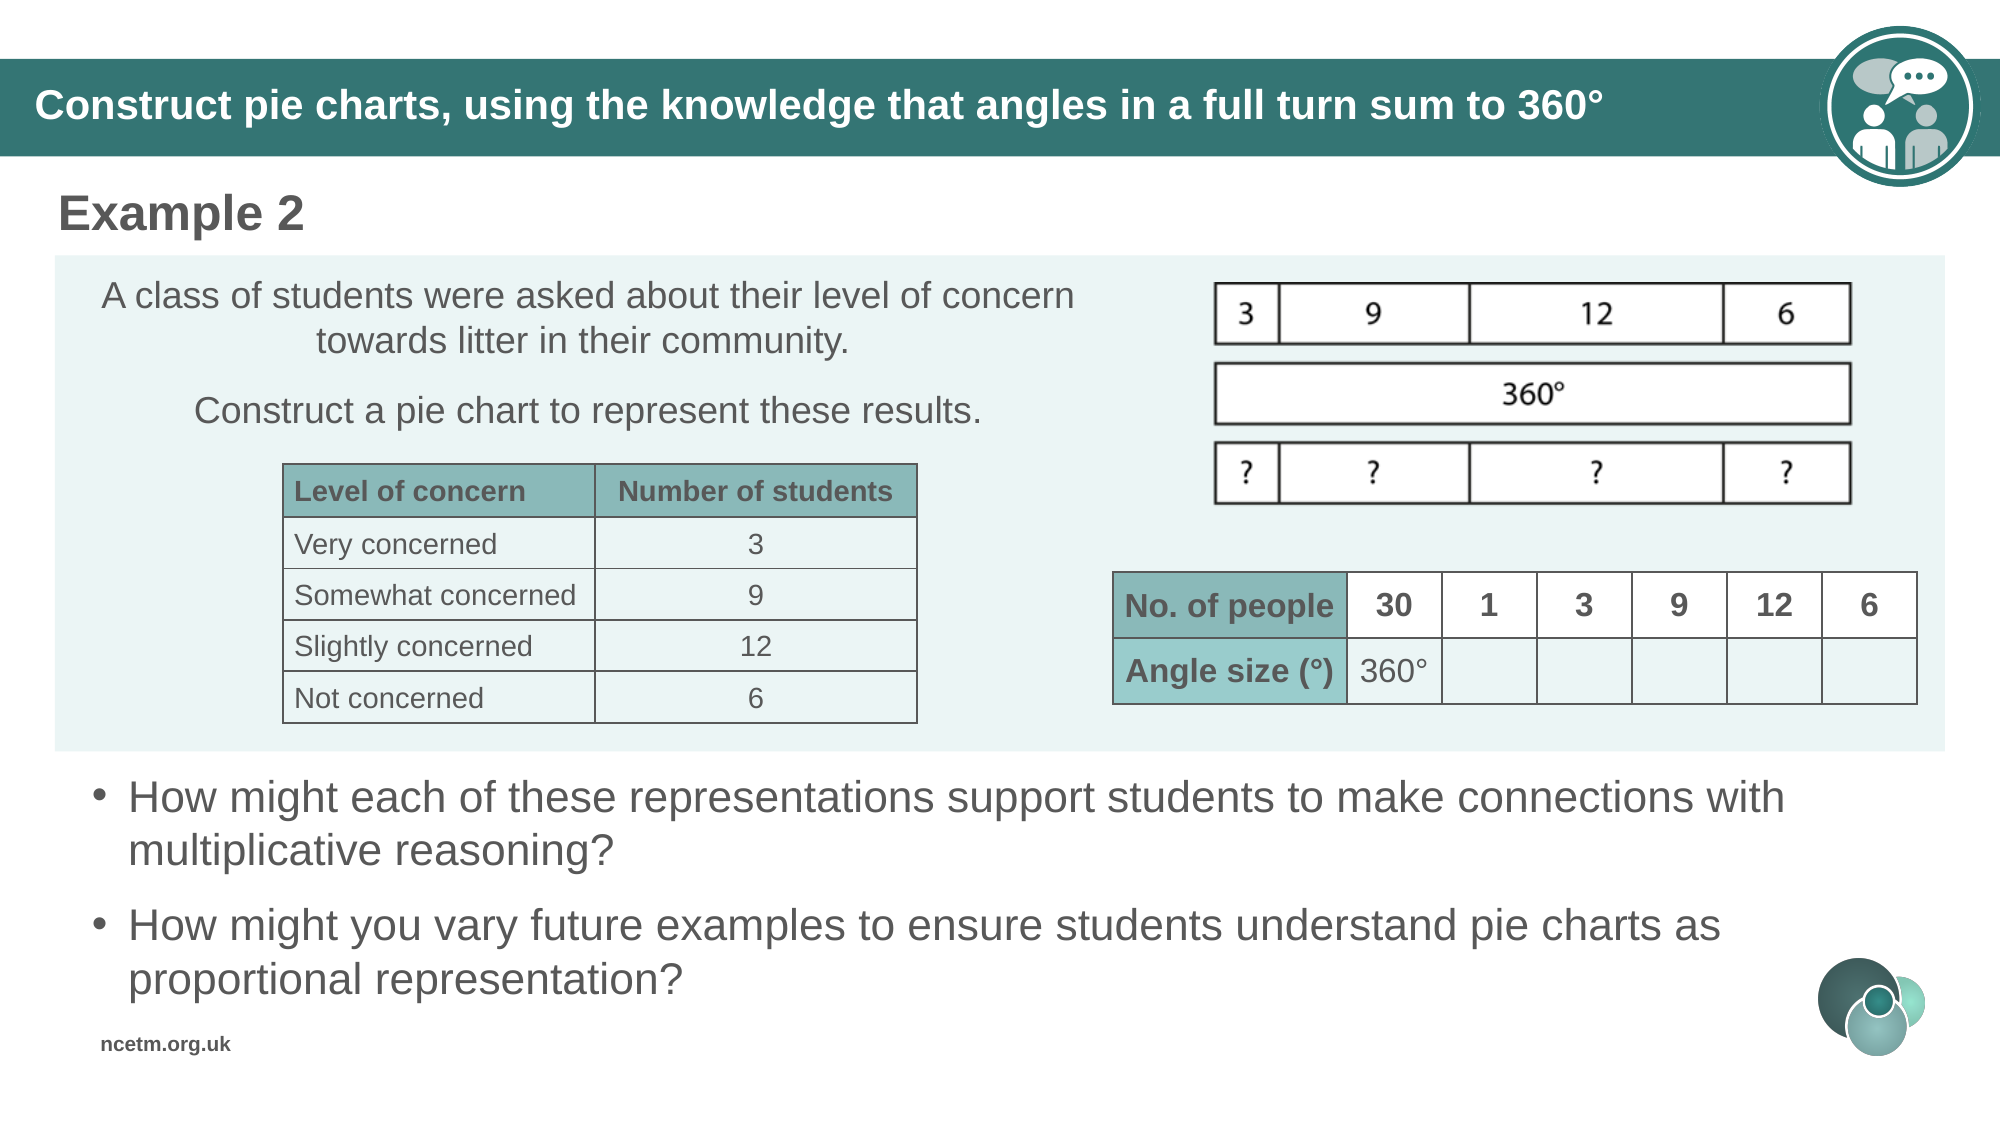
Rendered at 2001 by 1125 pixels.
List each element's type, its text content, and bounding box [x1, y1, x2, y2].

picture [1818, 1011, 1925, 1056]
picture [1818, 24, 1982, 188]
text_box Construct pie charts, using the knowledge that angles in a full turn sum to 360° [19, 71, 1868, 142]
text_box How might each of these representations support students to make connections with multiplicative reasoning? How might you vary future examples to ensure students understand pie charts as proportional representation? [56, 759, 1947, 1011]
text_box Example 2 [43, 172, 1043, 248]
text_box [54, 255, 1945, 752]
